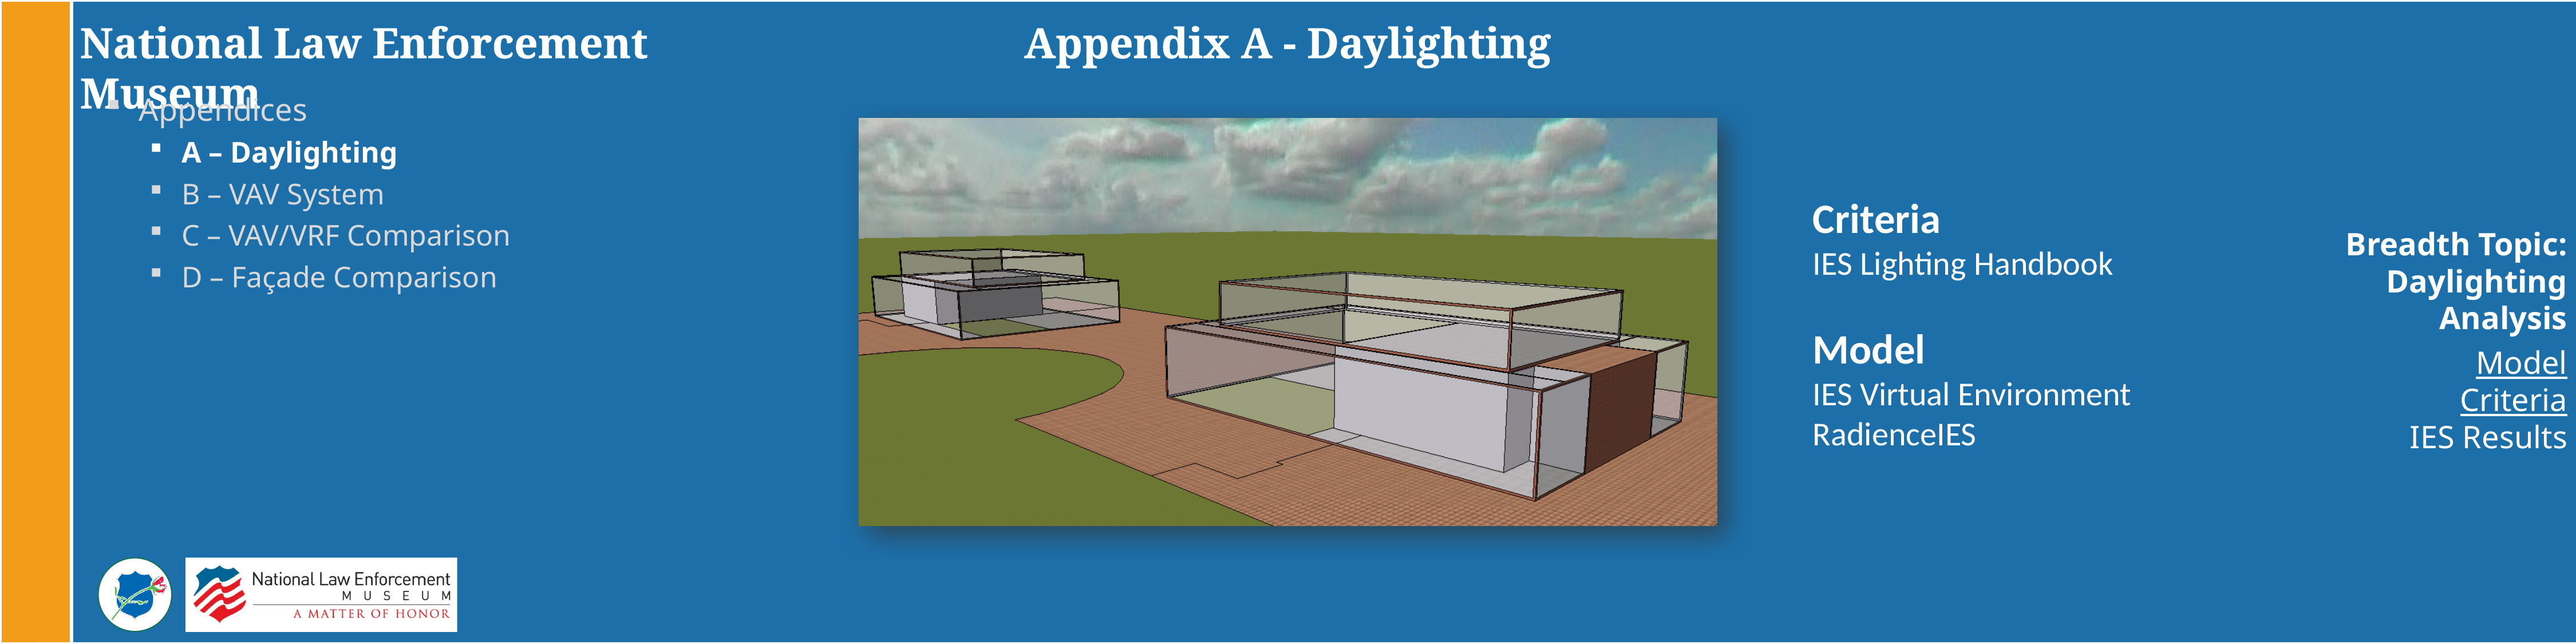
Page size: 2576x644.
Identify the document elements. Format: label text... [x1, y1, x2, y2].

text_box National Law Enforcement Museum [73, 12, 766, 121]
text_box Appendix A - Daylighting [941, 12, 1635, 71]
text_box [0, 0, 73, 644]
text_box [98, 558, 172, 632]
text_box Breadth Topic: Daylighting Analysis Model Criteria IES Results [2276, 220, 2576, 459]
picture [858, 118, 1717, 526]
picture [185, 558, 457, 632]
text_box Criteria IES Lighting Handbook Model IES Virtual Environment RadienceIES [1781, 89, 2277, 555]
text_box Appendices A – Daylighting B – VAV System C – VAV/VRF Comparison D – Façade Comparison [98, 85, 601, 298]
